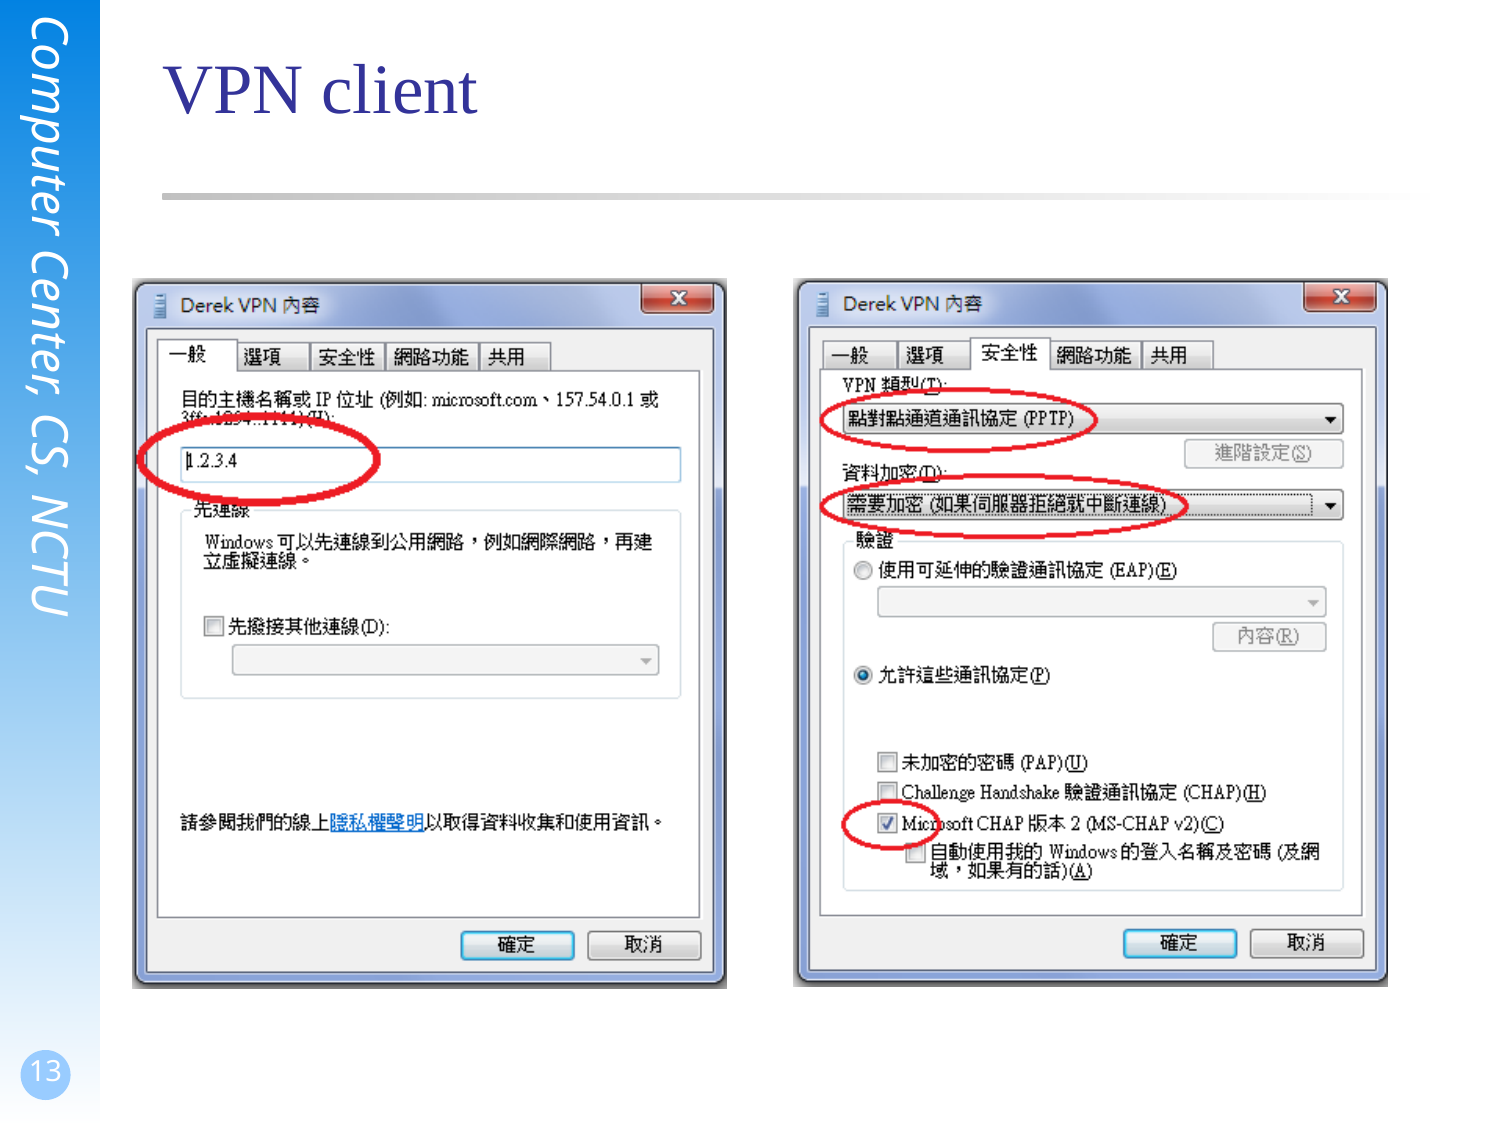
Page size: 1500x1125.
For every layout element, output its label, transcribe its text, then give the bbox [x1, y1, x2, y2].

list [793, 278, 1388, 987]
picture [132, 278, 727, 989]
title VPN client [162, 42, 1438, 231]
